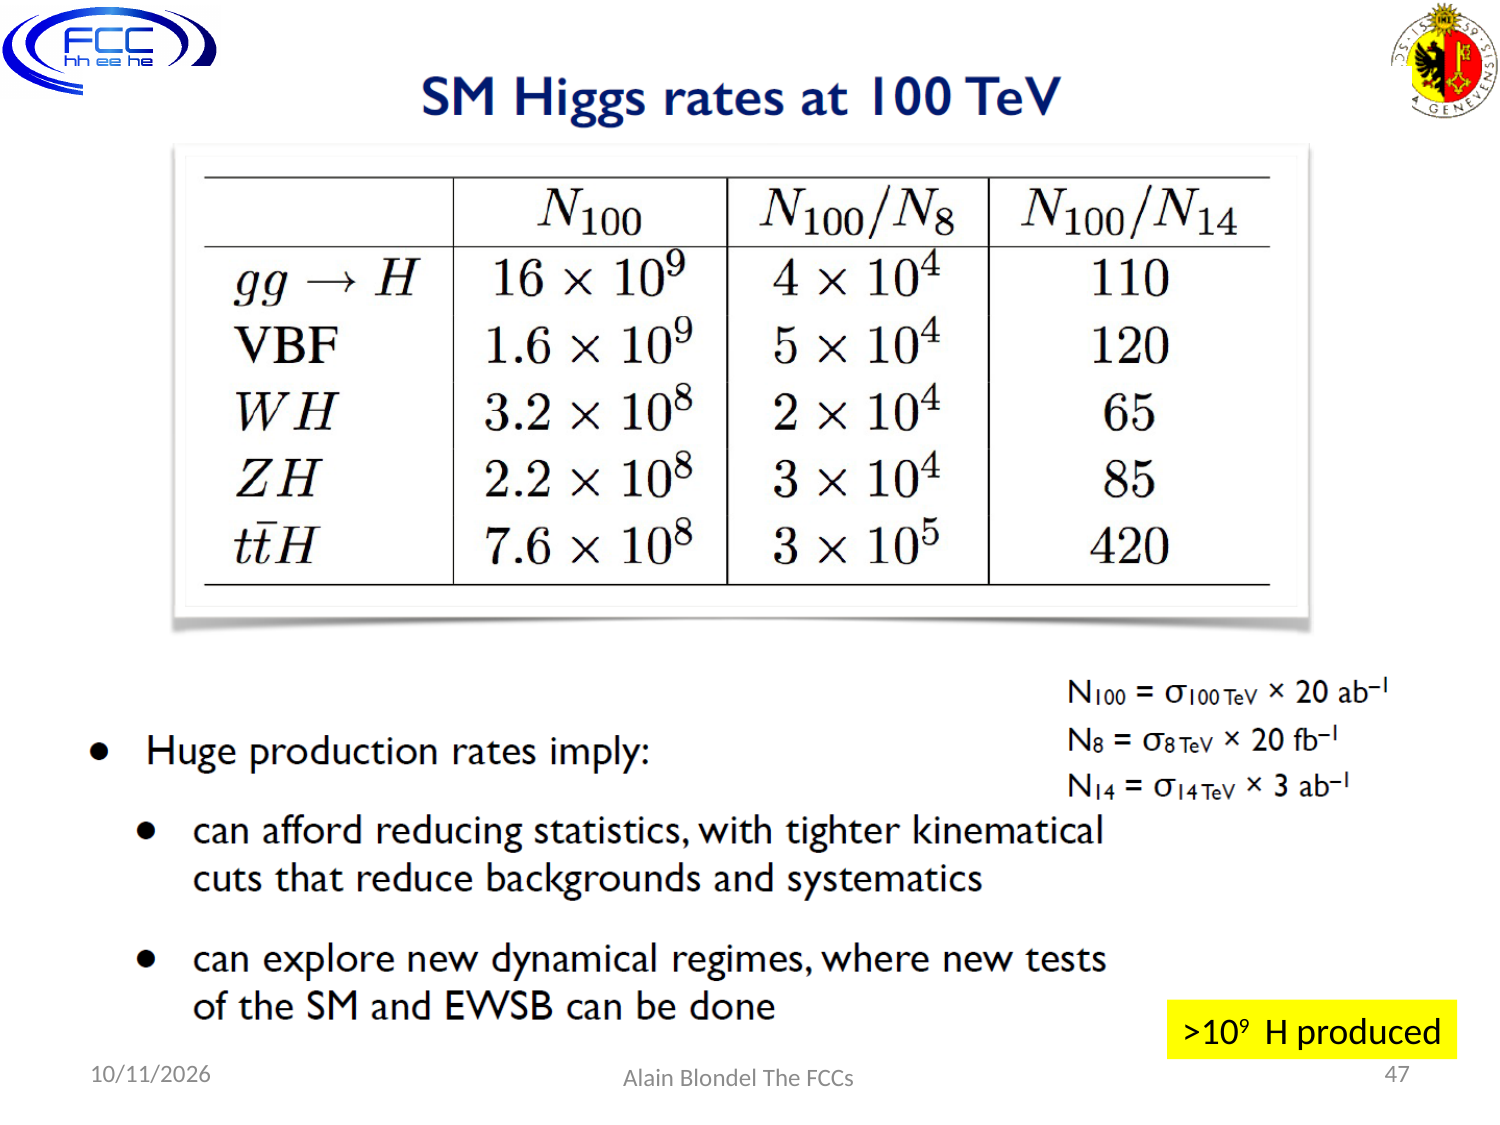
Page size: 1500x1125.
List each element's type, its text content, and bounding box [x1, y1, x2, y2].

text_box >109 H produced [1167, 999, 1458, 1060]
picture [0, 0, 1500, 1030]
slide_number 47 [1074, 1042, 1425, 1103]
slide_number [75, 1042, 425, 1103]
footer Alain Blondel The FCCs [454, 1046, 1023, 1107]
